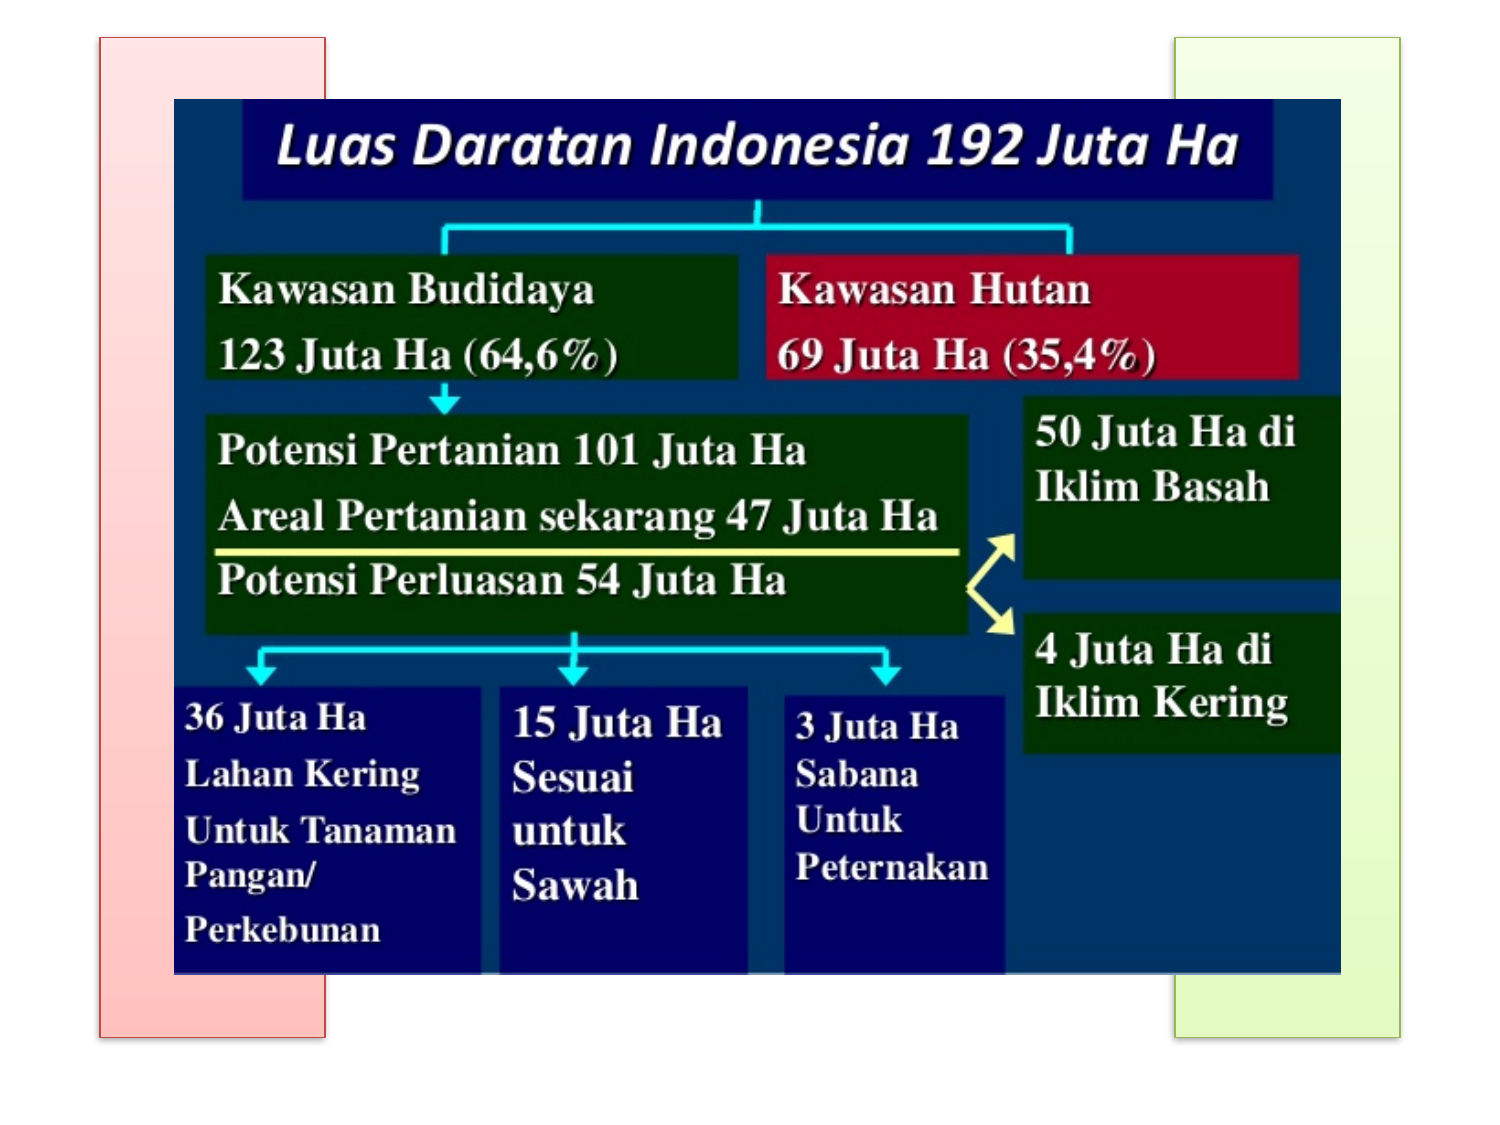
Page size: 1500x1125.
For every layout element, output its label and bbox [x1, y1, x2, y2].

picture [174, 99, 1341, 976]
text_box [99, 37, 326, 1038]
text_box [1174, 37, 1401, 1038]
